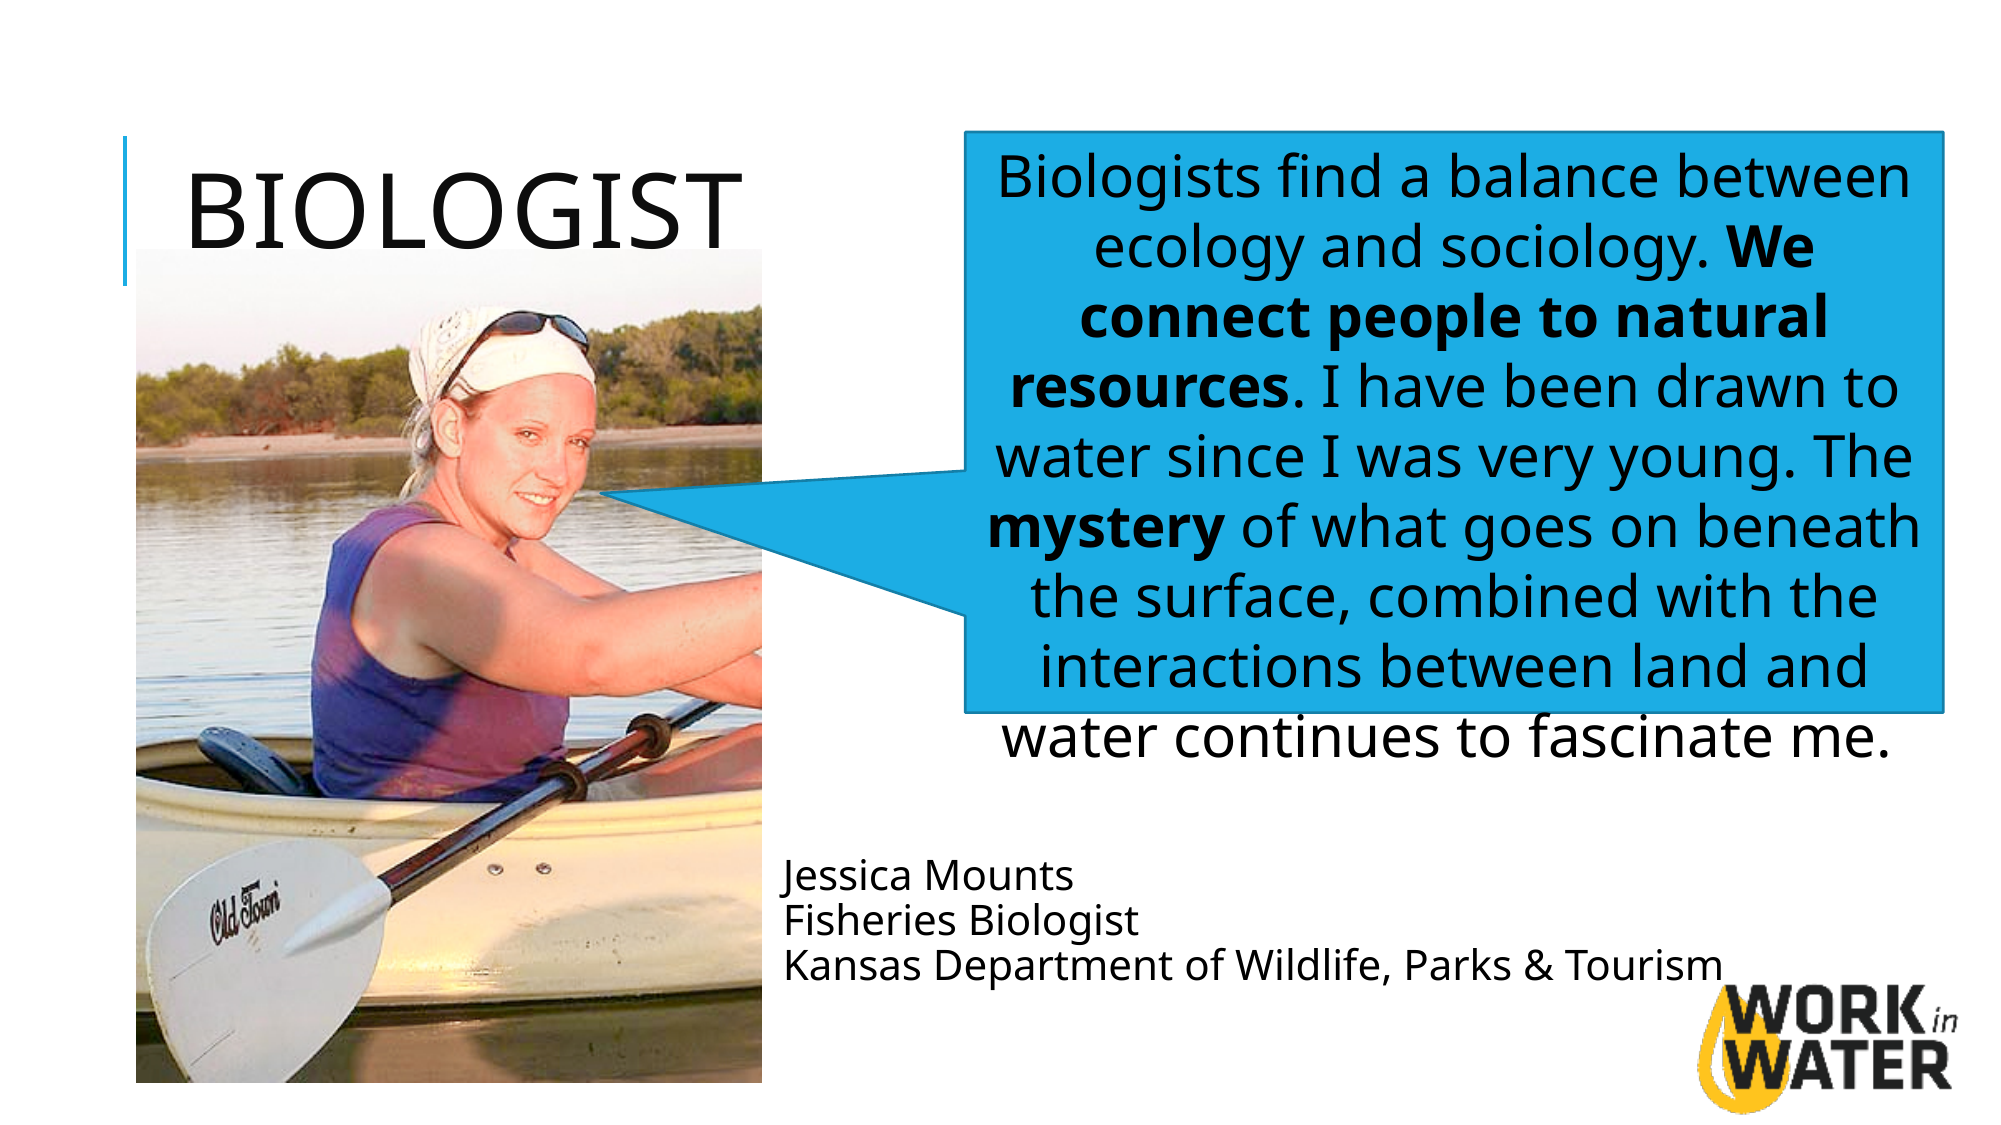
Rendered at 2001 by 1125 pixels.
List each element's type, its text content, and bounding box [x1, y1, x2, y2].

text_box [768, 342, 966, 714]
title Biologist [168, 96, 1763, 342]
text_box Biologists find a balance between ecology and sociology. We connect people to natural resources. I have been drawn to water since I was very young. The mystery of what goes on beneath the surface, combined with the interactions between land and water continues to fascinate me. [966, 132, 1944, 777]
picture [136, 248, 762, 1083]
list Jessica Mounts Fisheries Biologist Kansas Department of Wildlife, Parks & Tourism [768, 846, 1735, 1045]
picture [1665, 960, 1988, 1125]
